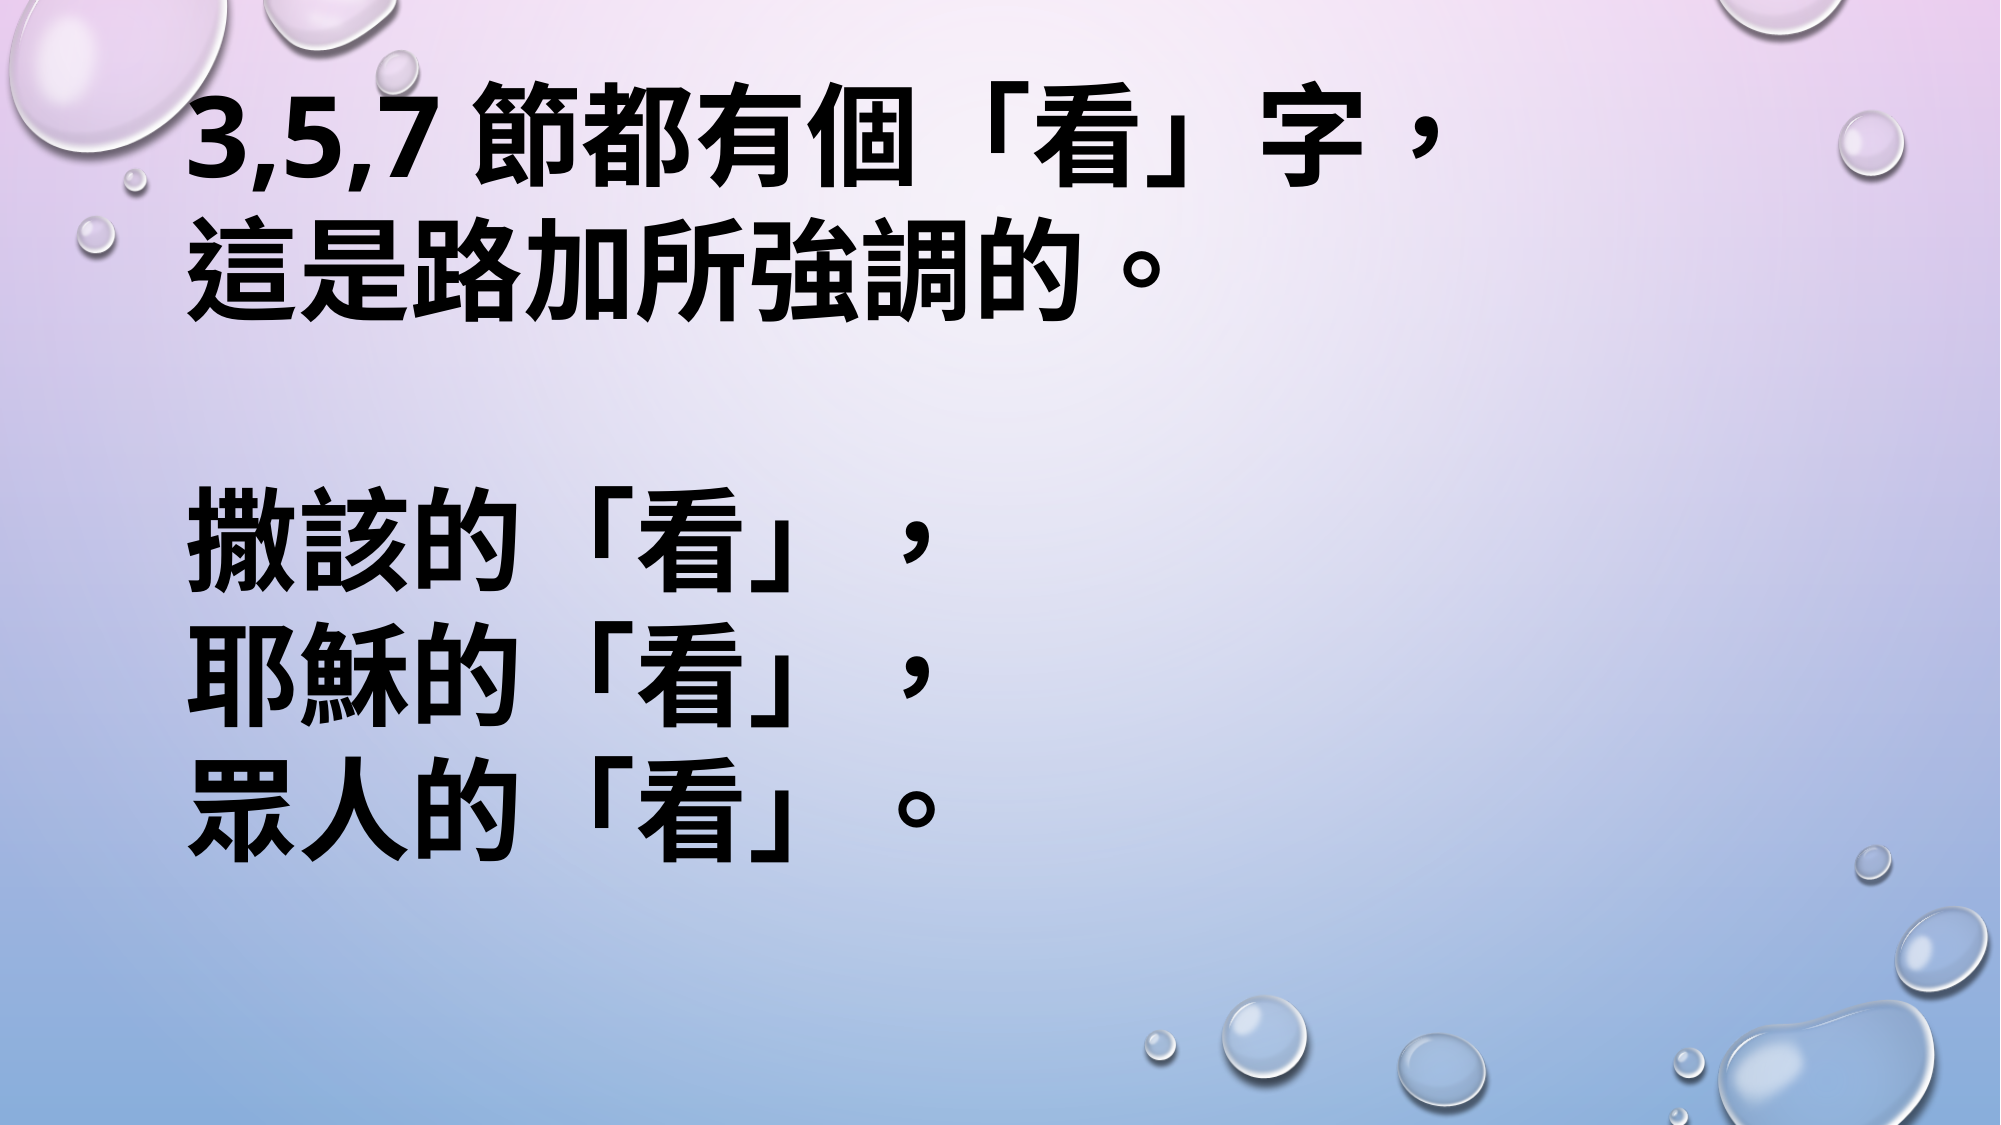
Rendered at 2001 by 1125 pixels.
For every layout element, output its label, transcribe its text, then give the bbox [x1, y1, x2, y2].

text_box 3,5,7節都有個「看」字，這是路加所強調的。 撒該的「看」， 耶穌的「看」， 眾人的「看」。 [170, 57, 1545, 883]
picture [0, 0, 2000, 1125]
